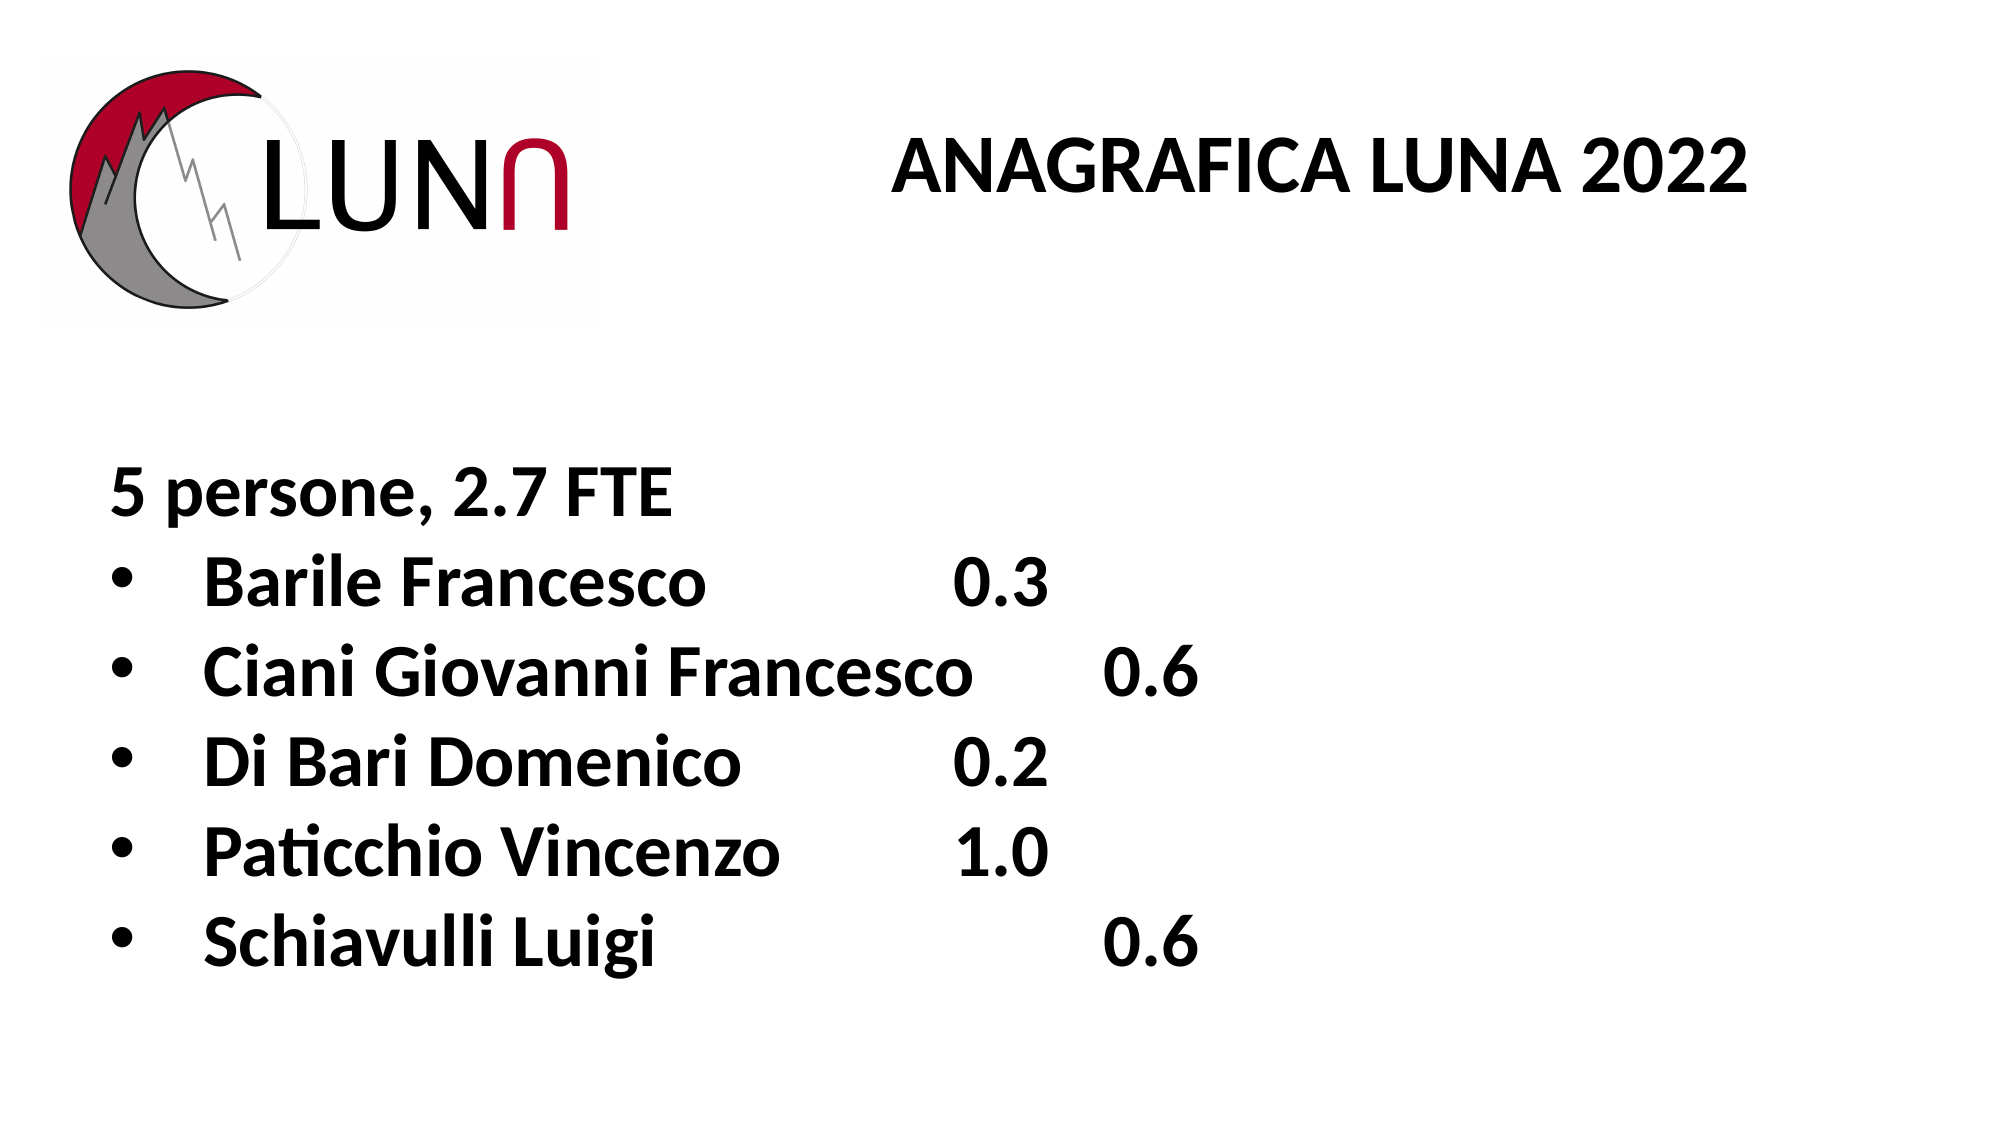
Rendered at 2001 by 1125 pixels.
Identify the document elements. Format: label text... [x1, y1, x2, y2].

picture [44, 53, 598, 328]
text_box ANAGRAFICA LUNA 2022 [598, 101, 2000, 217]
text_box 5 persone, 2.7 FTE Barile Francesco 0.3 Ciani Giovanni Francesco 0.6 Di Bari Domenico 0.2 Paticchio Vincenzo 1.0 Schiavulli Luigi 0.6 [94, 433, 1215, 989]
